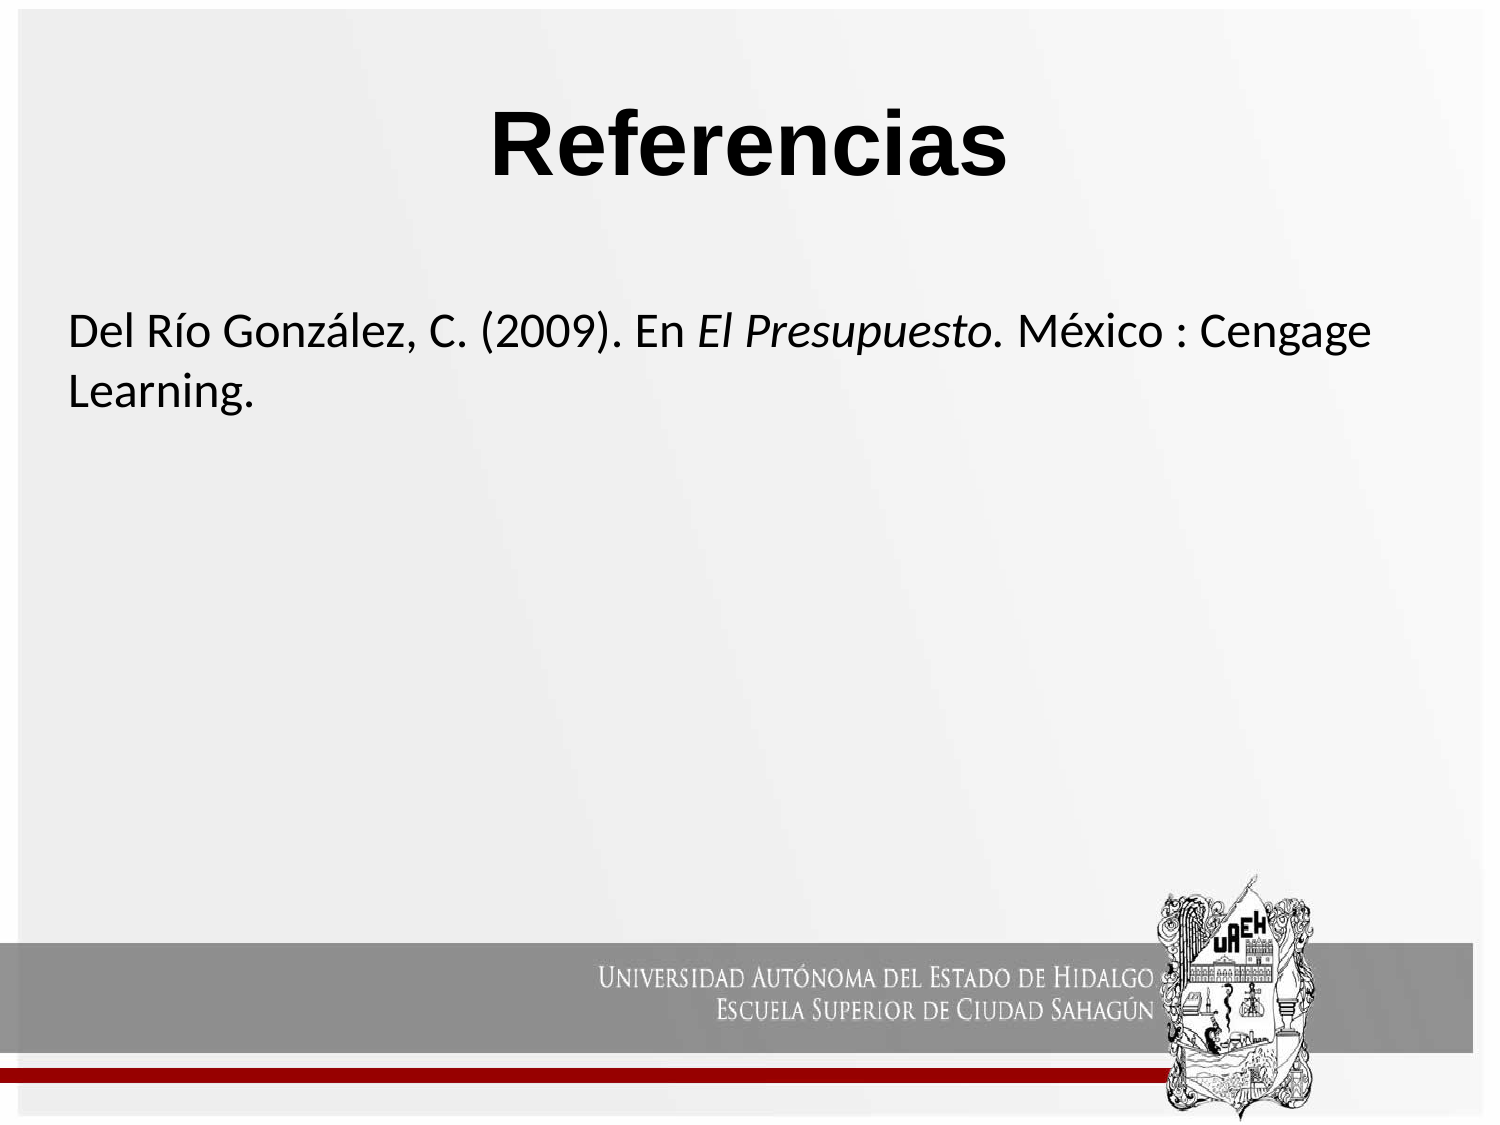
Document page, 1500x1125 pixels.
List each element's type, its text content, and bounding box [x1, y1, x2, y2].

text_box Del Río González, C. (2009). En El Presupuesto. México : Cengage Learning. [53, 289, 1388, 485]
picture [0, 0, 1500, 1125]
title Referencias [75, 45, 1425, 233]
list [75, 262, 1425, 1005]
